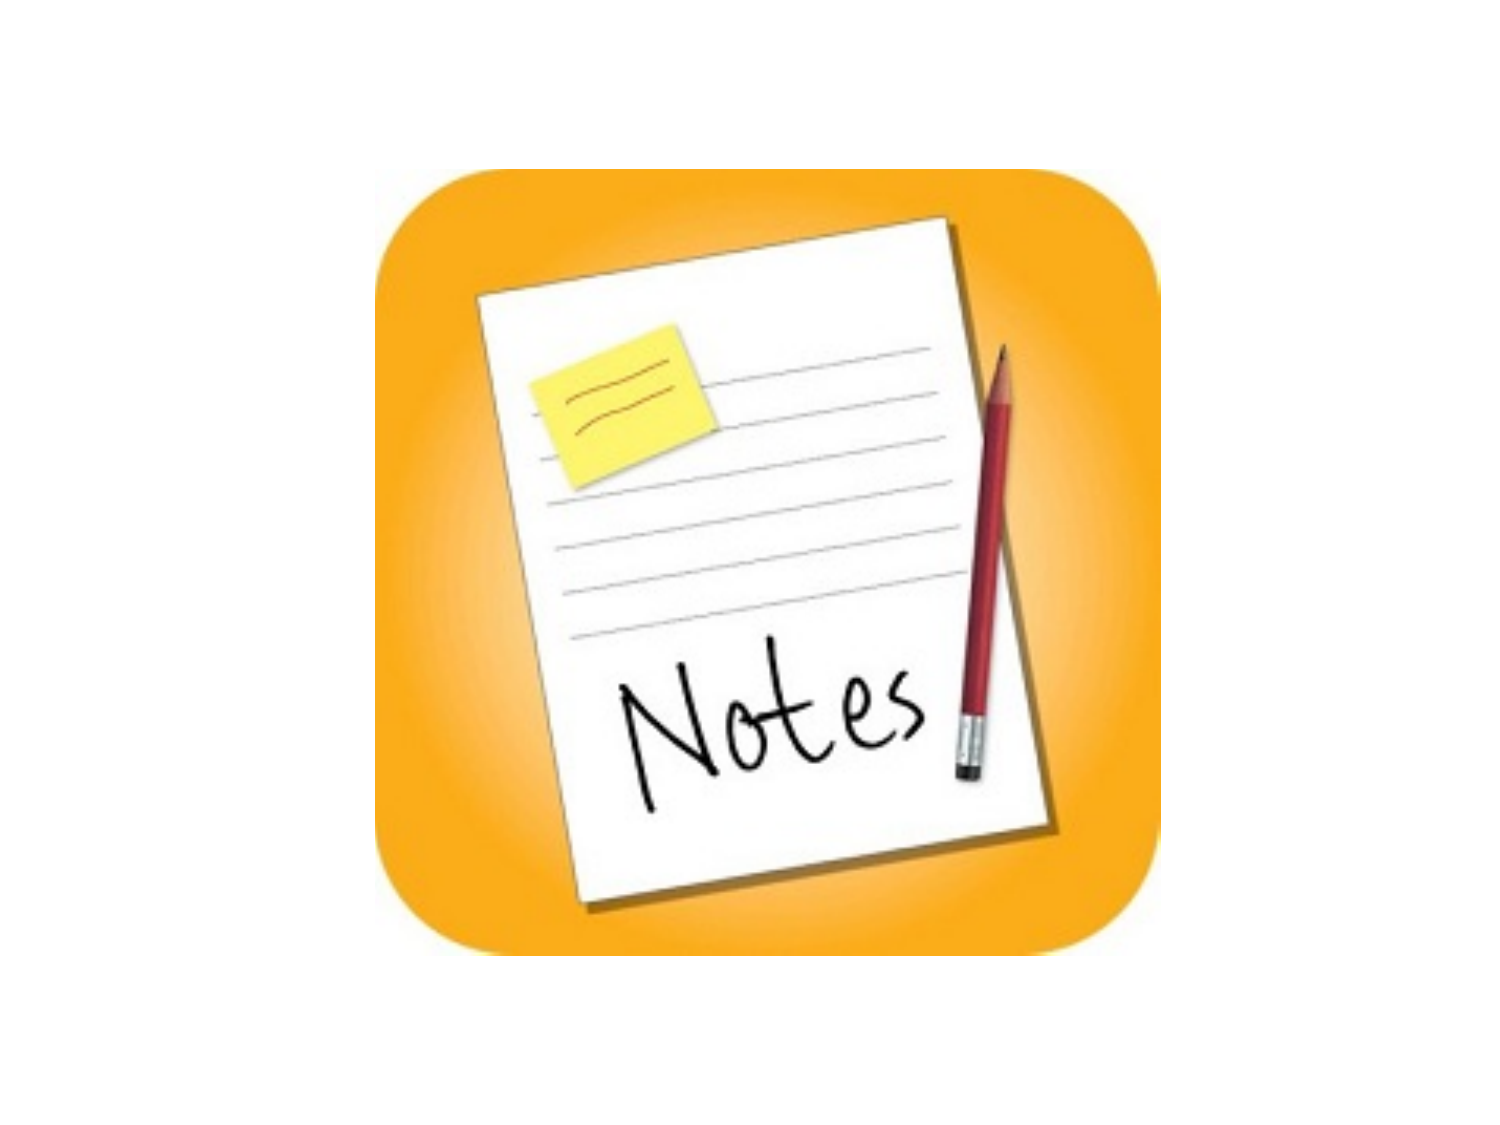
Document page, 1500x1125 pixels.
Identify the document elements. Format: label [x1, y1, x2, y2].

picture [374, 169, 1161, 956]
